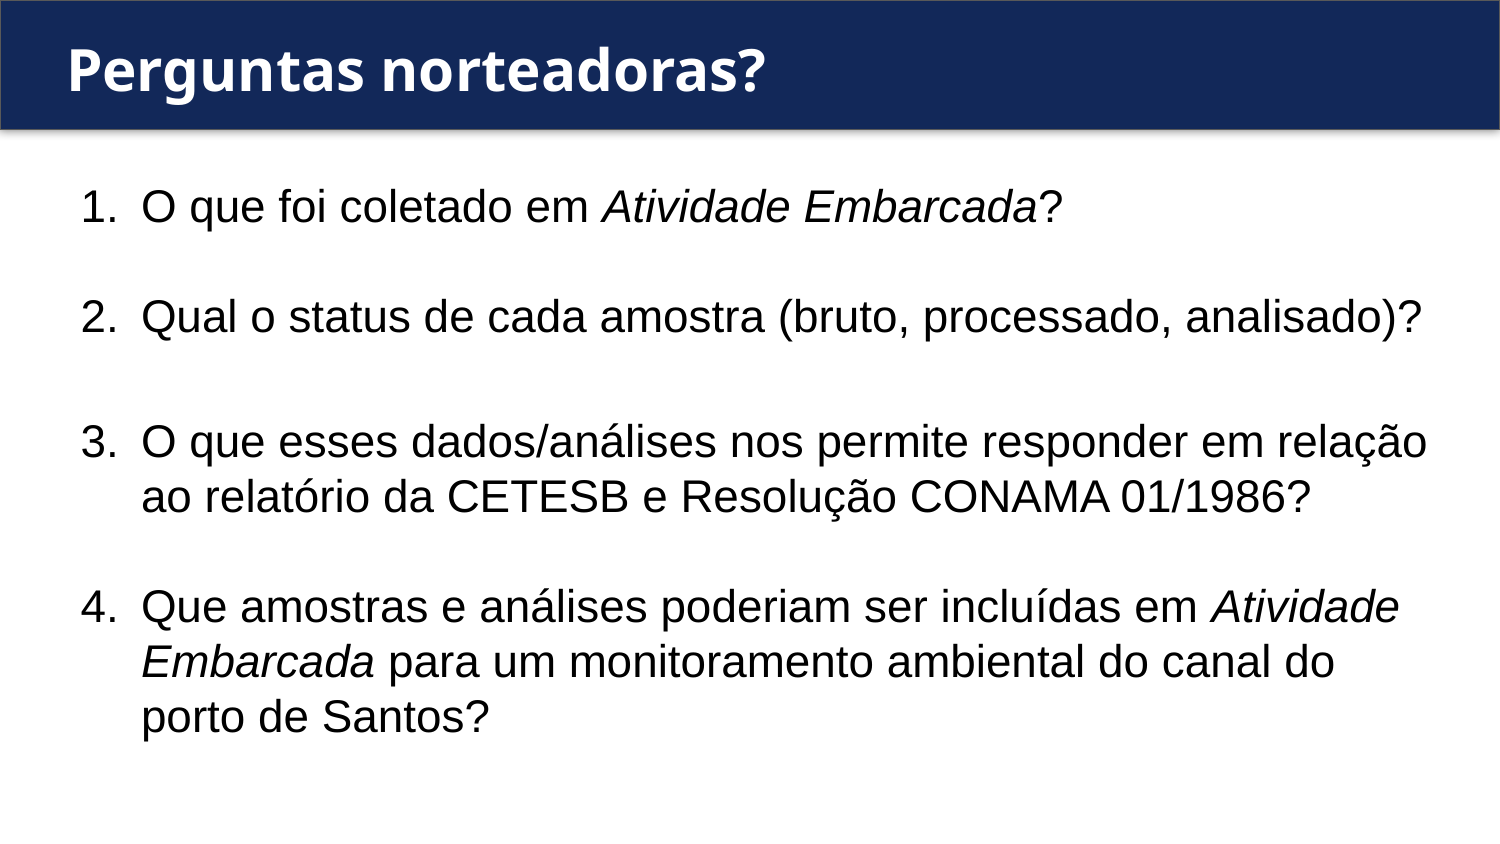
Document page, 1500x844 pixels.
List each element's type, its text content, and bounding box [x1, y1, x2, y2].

text_box [0, 0, 1500, 130]
text_box O que foi coletado em Atividade Embarcada? Qual o status de cada amostra (bruto, processado, analisado)? O que esses dados/análises nos permite responder em relação ao relatório da CETESB e Resolução CONAMA 01/1986? Que amostras e análises poderiam ser incluídas em Atividade Embarcada para um monitoramento ambiental do canal do porto de Santos? [51, 162, 1449, 768]
title Perguntas norteadoras? [51, 17, 1449, 112]
